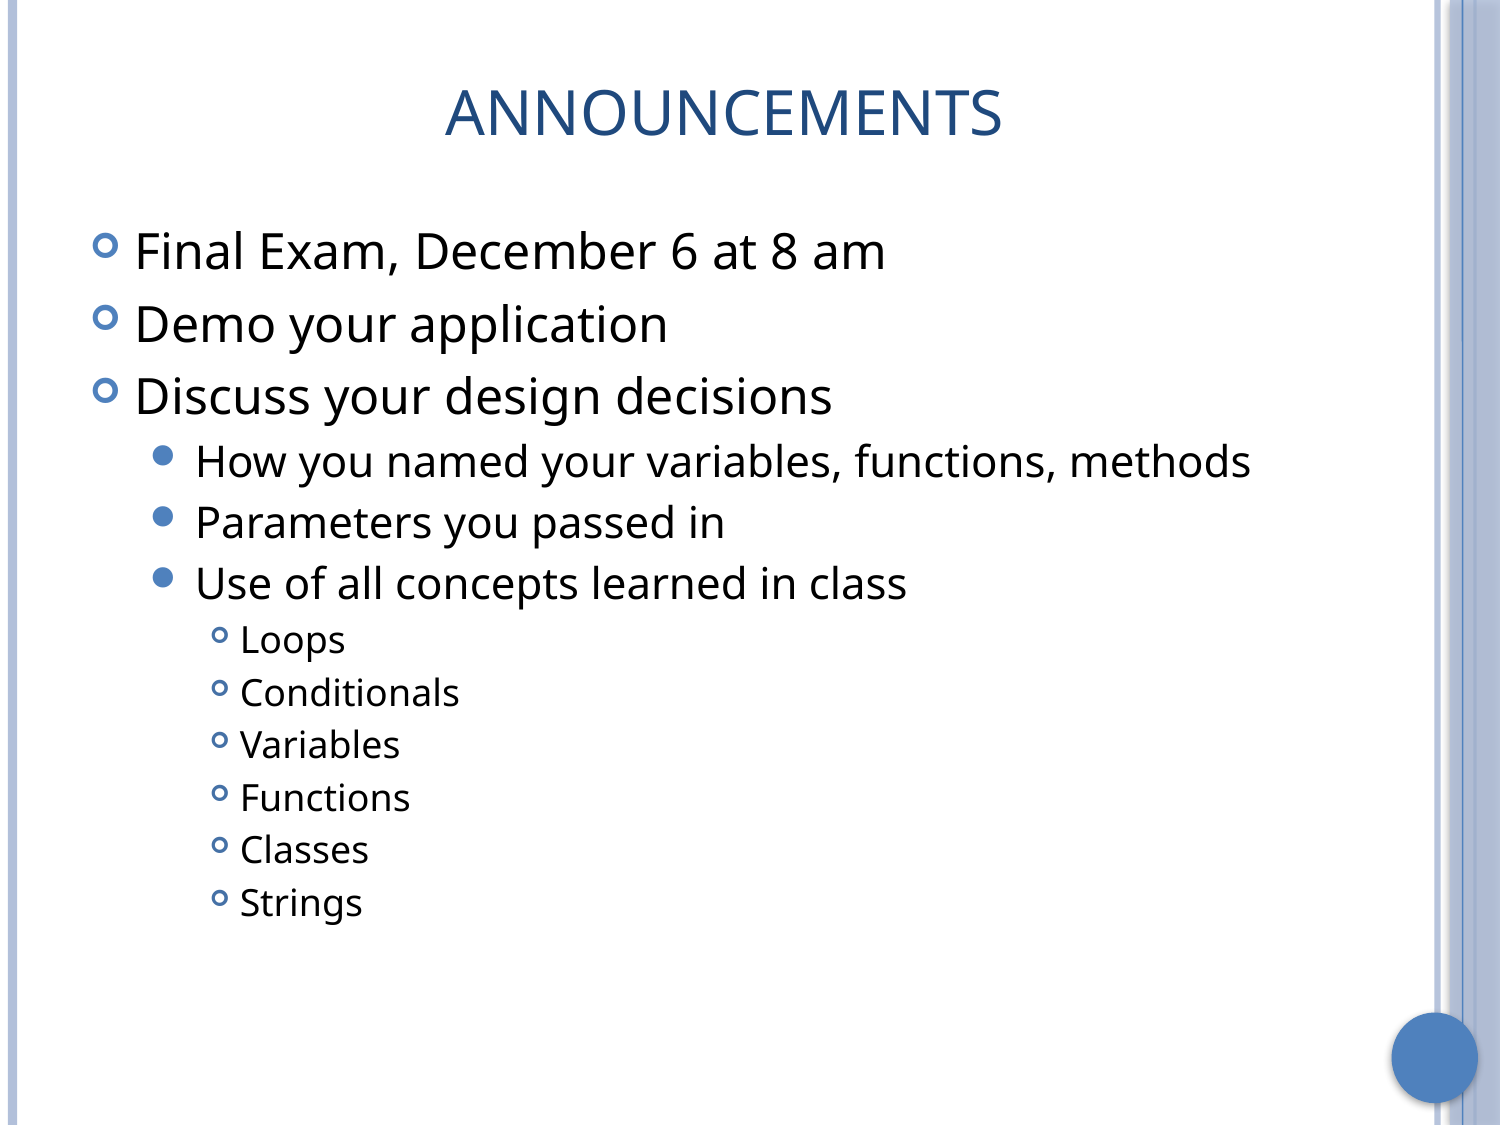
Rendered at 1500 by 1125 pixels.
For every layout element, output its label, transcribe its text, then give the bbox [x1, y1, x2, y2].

list Final Exam, December 6 at 8 am Demo your application Discuss your design decisions How you named your variables, functions, methods Parameters you passed in Use of all concepts learned in class Loops Conditionals Variables Functions Classes Strings [75, 212, 1375, 1062]
title Announcements [75, 45, 1375, 175]
